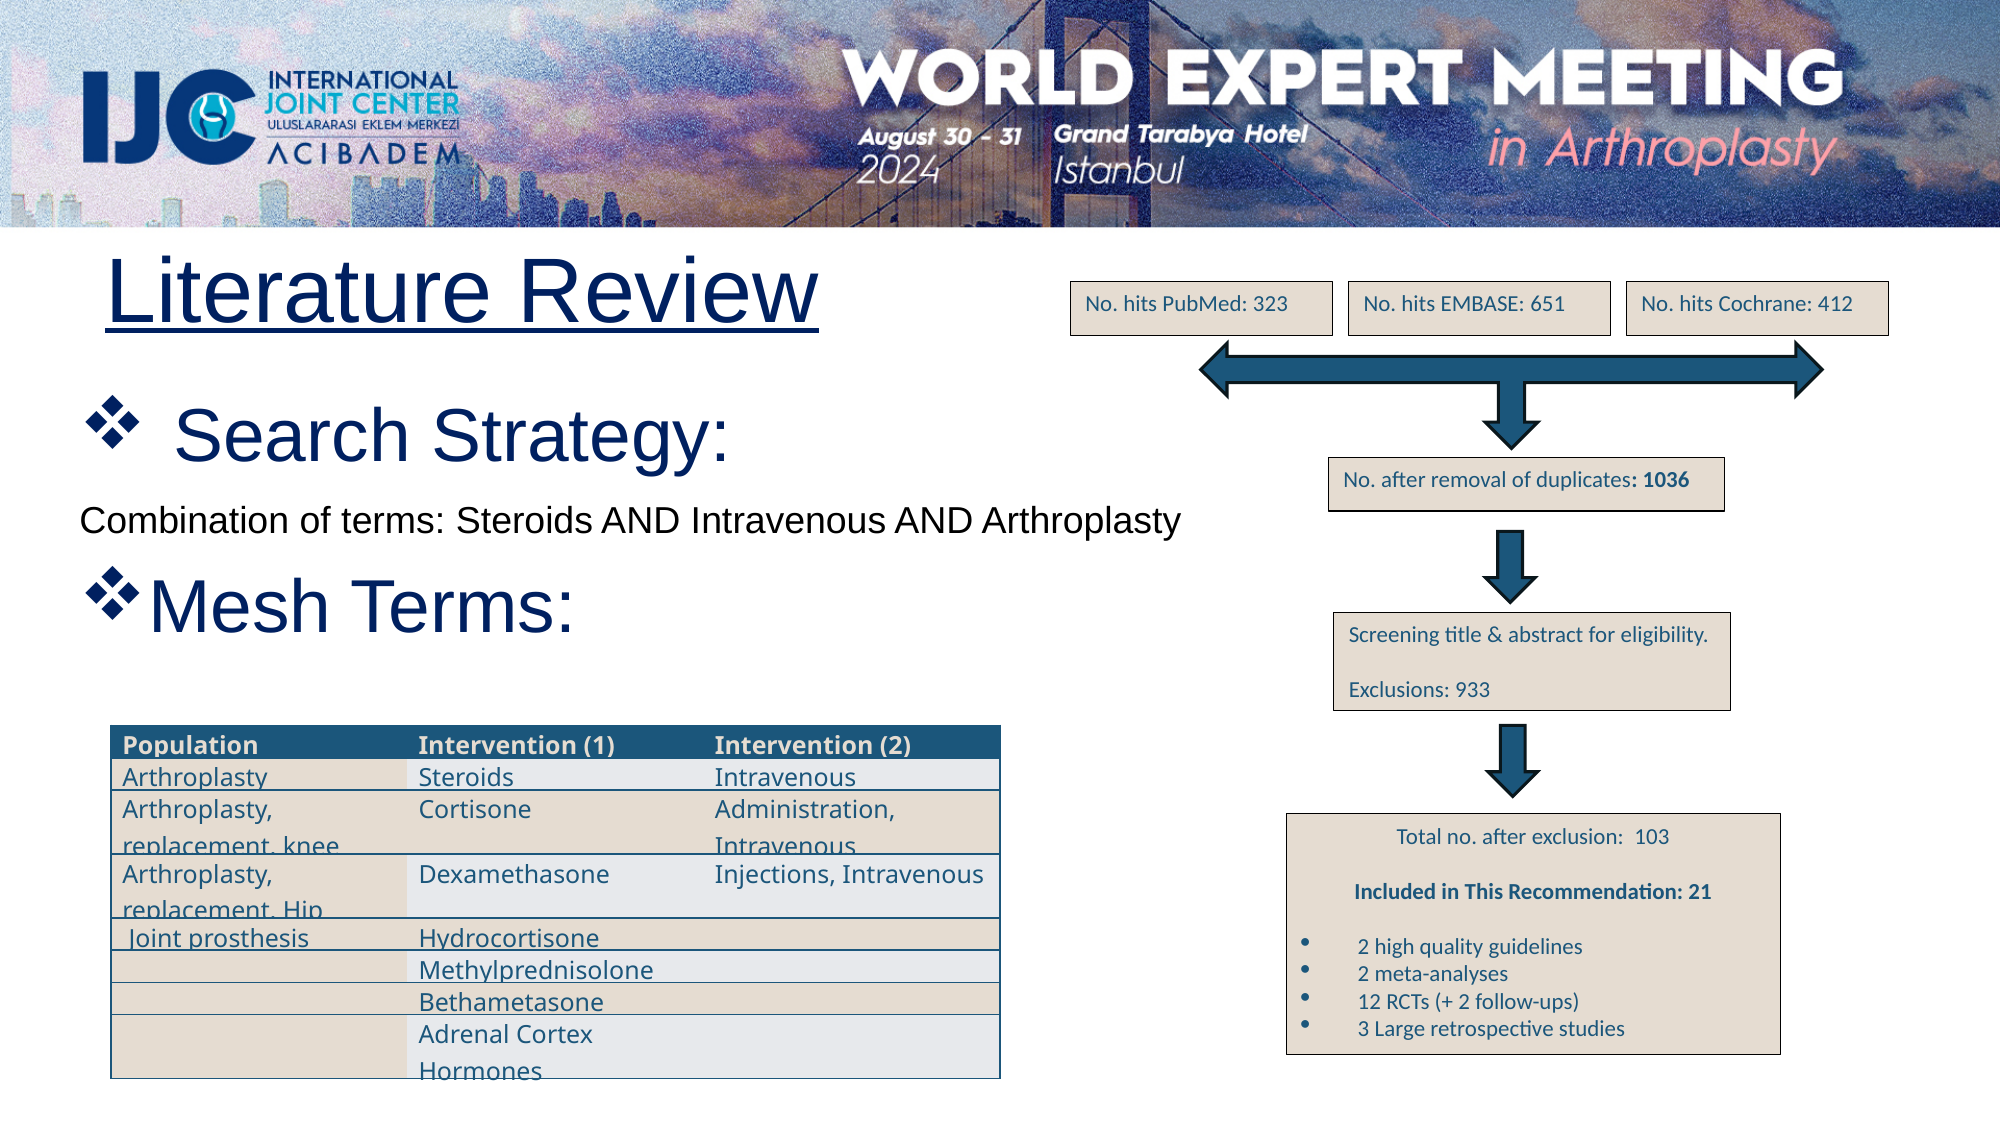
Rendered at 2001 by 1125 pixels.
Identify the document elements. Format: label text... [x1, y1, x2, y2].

table_cell Arthroplasty [112, 759, 407, 789]
table_cell Injections, Intravenous [704, 855, 999, 917]
text_box Search Strategy: Combination of terms: Steroids AND Intravenous AND Arthroplasty Mesh Terms: [64, 372, 1070, 836]
picture [0, 0, 2000, 1125]
table_cell Bethametasone [407, 983, 704, 1014]
table_cell Intravenous [704, 759, 999, 789]
table_cell Arthroplasty, replacement, Hip [112, 855, 407, 917]
table_cell Dexamethasone [407, 855, 704, 917]
table_cell Adrenal Cortex Hormones [407, 1015, 704, 1078]
table_cell [112, 983, 407, 1014]
table_cell Administration, Intravenous [704, 791, 999, 853]
table_header Intervention (2) [704, 726, 999, 757]
table_cell Cortisone [407, 791, 704, 853]
table_cell [704, 919, 999, 949]
table_cell [112, 1015, 407, 1078]
table_cell Arthroplasty, replacement, knee [112, 791, 407, 853]
table_cell [704, 983, 999, 1014]
table_cell [112, 951, 407, 982]
table_cell Hydrocortisone [407, 919, 704, 949]
text_box Literature Review [90, 184, 1816, 372]
table_cell [704, 951, 999, 982]
table_cell Steroids [407, 759, 704, 789]
table_header Population [112, 726, 407, 757]
table_cell [704, 1015, 999, 1078]
table_header Intervention (1) [407, 726, 704, 757]
table_cell Methylprednisolone [407, 951, 704, 982]
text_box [1070, 280, 1890, 1056]
table_cell Joint prosthesis [112, 919, 407, 949]
